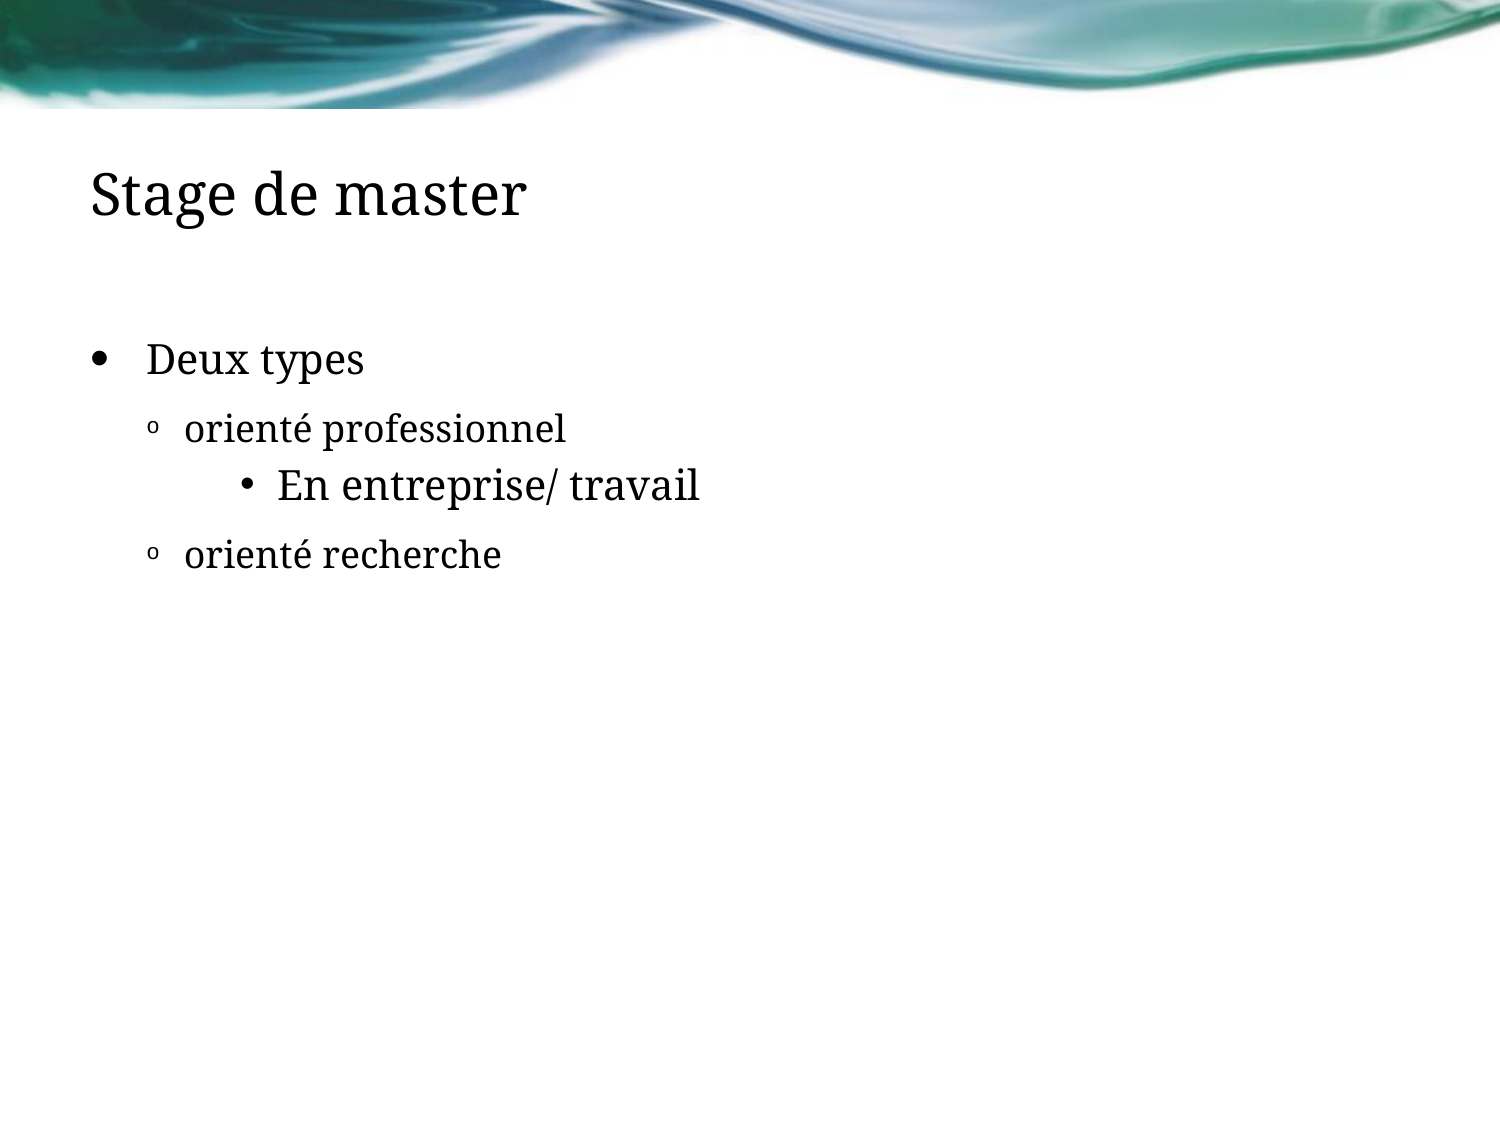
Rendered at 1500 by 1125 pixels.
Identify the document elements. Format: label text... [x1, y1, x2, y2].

list Deux types orienté professionnel En entreprise/ travail orienté recherche [75, 299, 1425, 1005]
title Stage de master [75, 149, 1425, 299]
picture [0, 0, 1500, 109]
